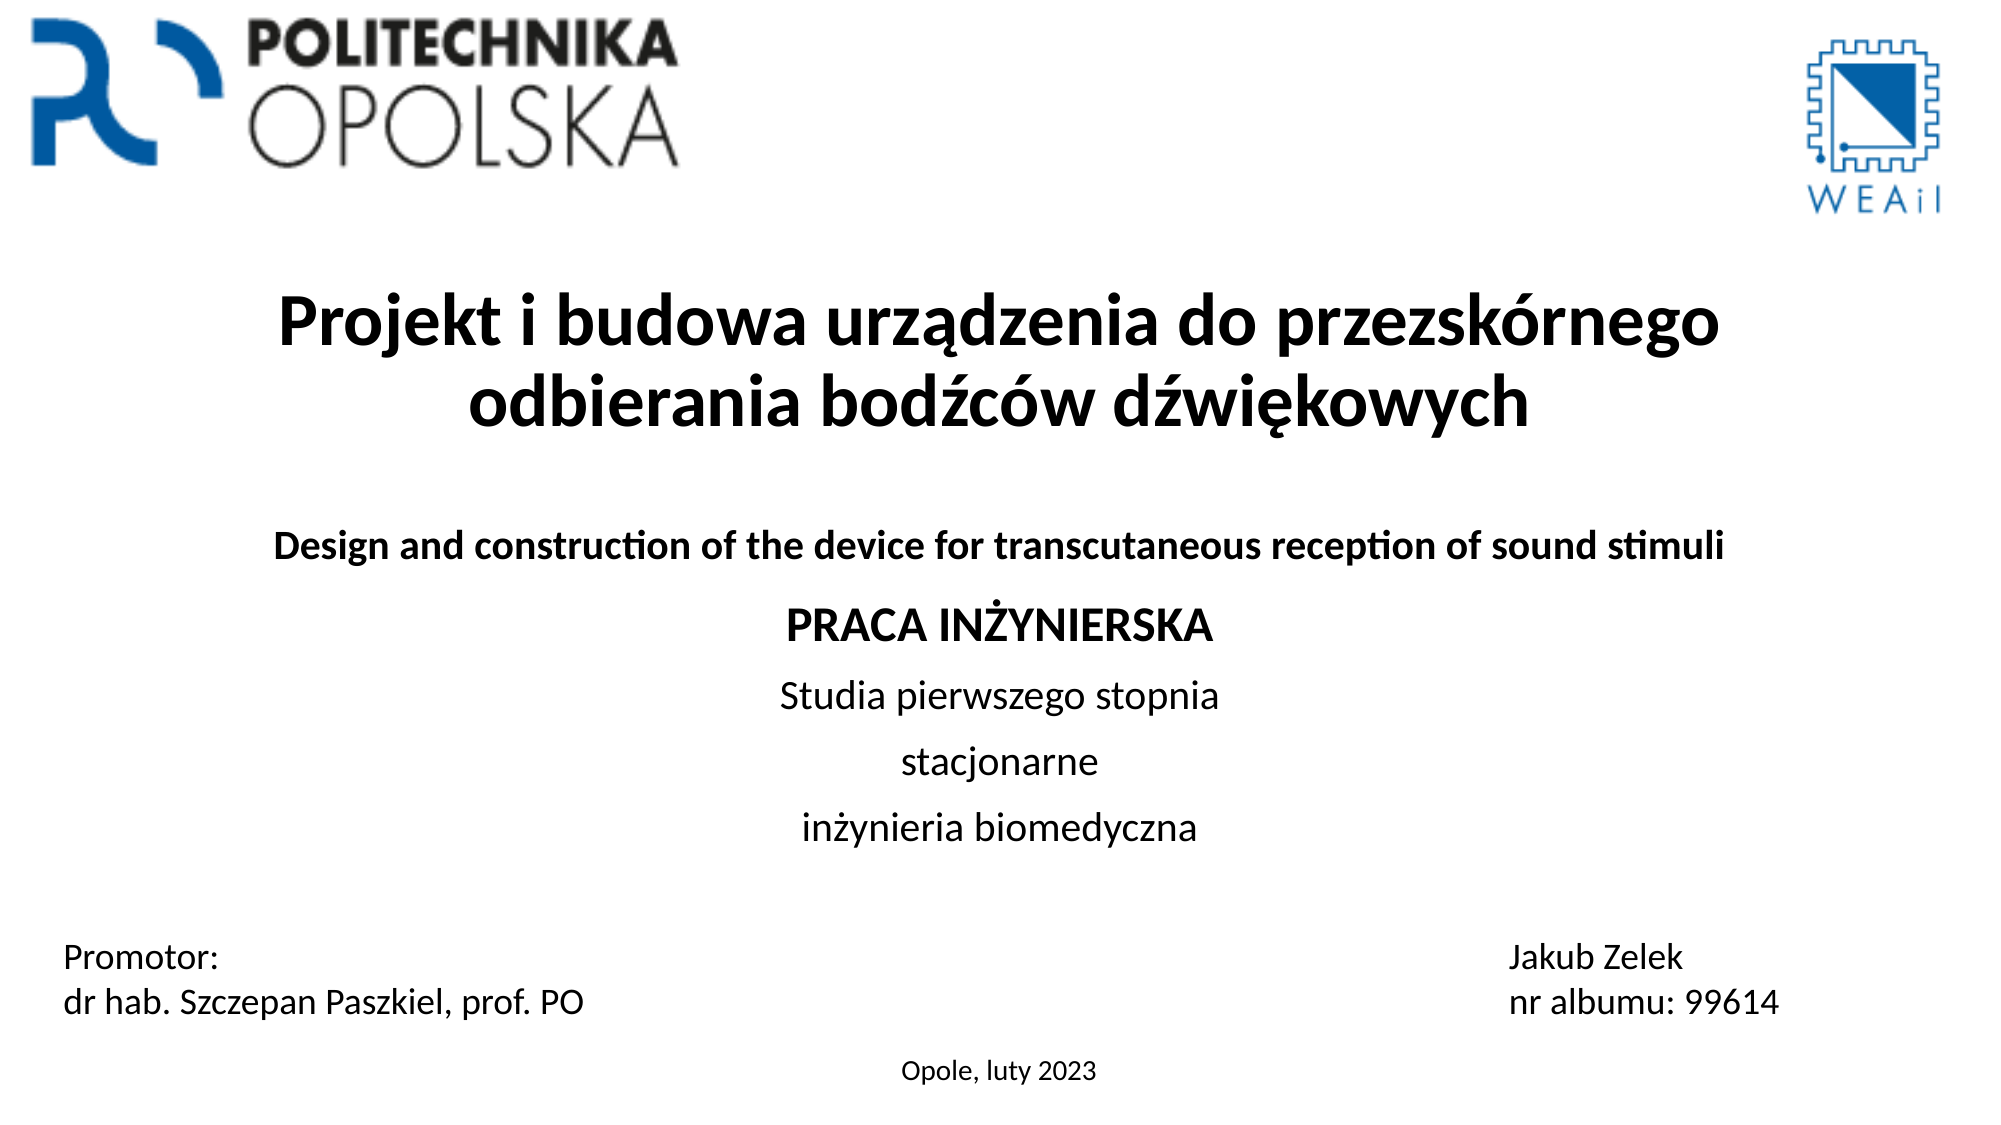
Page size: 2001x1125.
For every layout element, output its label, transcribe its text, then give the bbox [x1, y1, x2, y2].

subtitle PRACA INŻYNIERSKA Studia pierwszego stopnia stacjonarne inżynieria biomedyczna [249, 590, 1750, 863]
text_box Jakub Zelek nr albumu: 99614 [1494, 924, 1952, 1030]
text_box Promotor: dr hab. Szczepan Paszkiel, prof. PO [48, 924, 799, 1030]
picture [1744, 0, 2000, 255]
text_box Opole, luty 2023 [886, 1044, 1114, 1094]
title Projekt i budowa urządzenia do przezskórnego odbierania bodźców dźwiękowych Design and construction of the device for transcutaneous reception of sound stimuli [249, 184, 1750, 576]
picture [0, 0, 713, 185]
